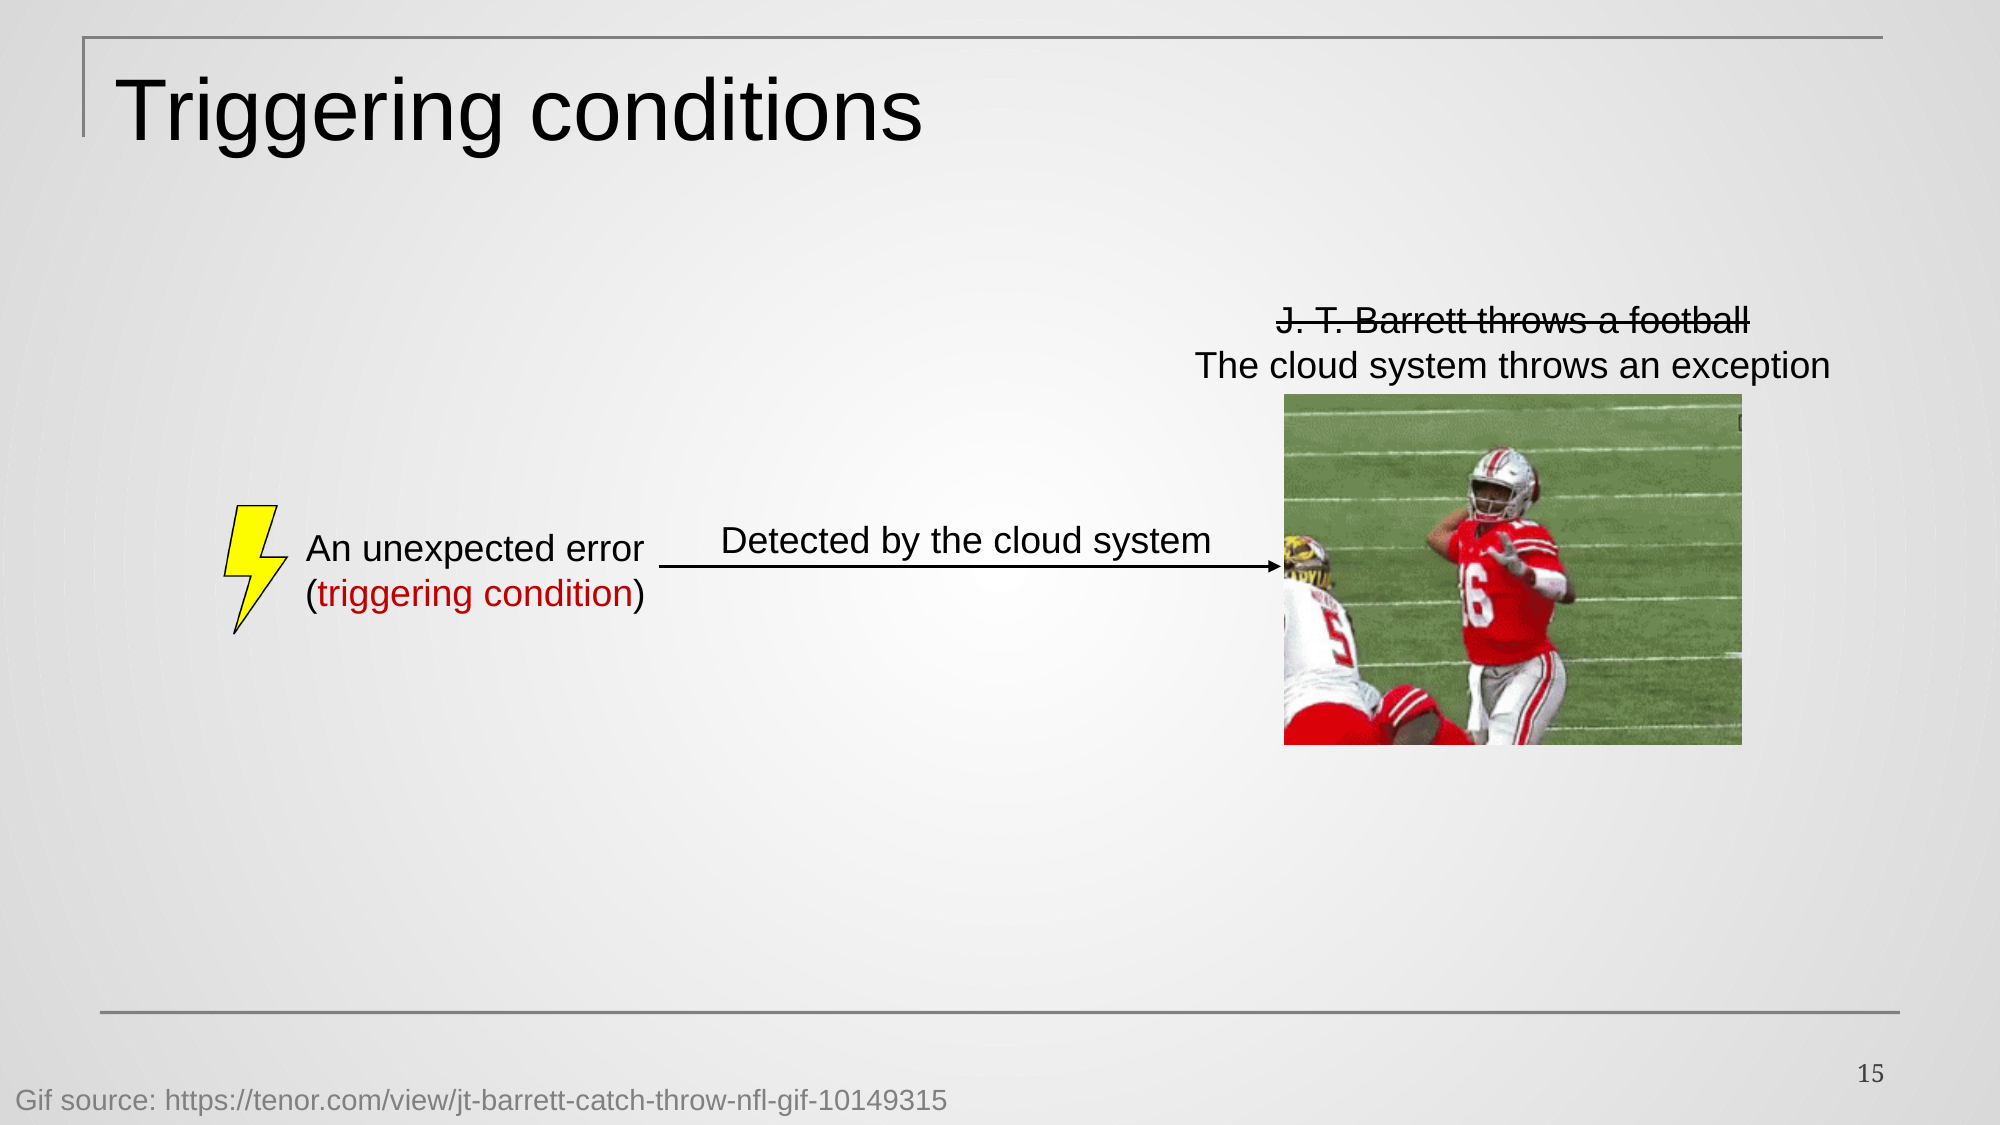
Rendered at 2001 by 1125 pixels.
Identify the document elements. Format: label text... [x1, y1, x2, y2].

slide_number 15 [1433, 1023, 1901, 1100]
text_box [1175, 288, 1851, 745]
text_box Gif source: https://tenor.com/view/jt-barrett-catch-throw-nfl-gif-10149315 [0, 1073, 965, 1124]
title Triggering conditions [99, 45, 1900, 233]
text_box An unexpected error (triggering condition) [336, 516, 661, 622]
picture [180, 494, 331, 645]
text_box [658, 508, 1170, 570]
